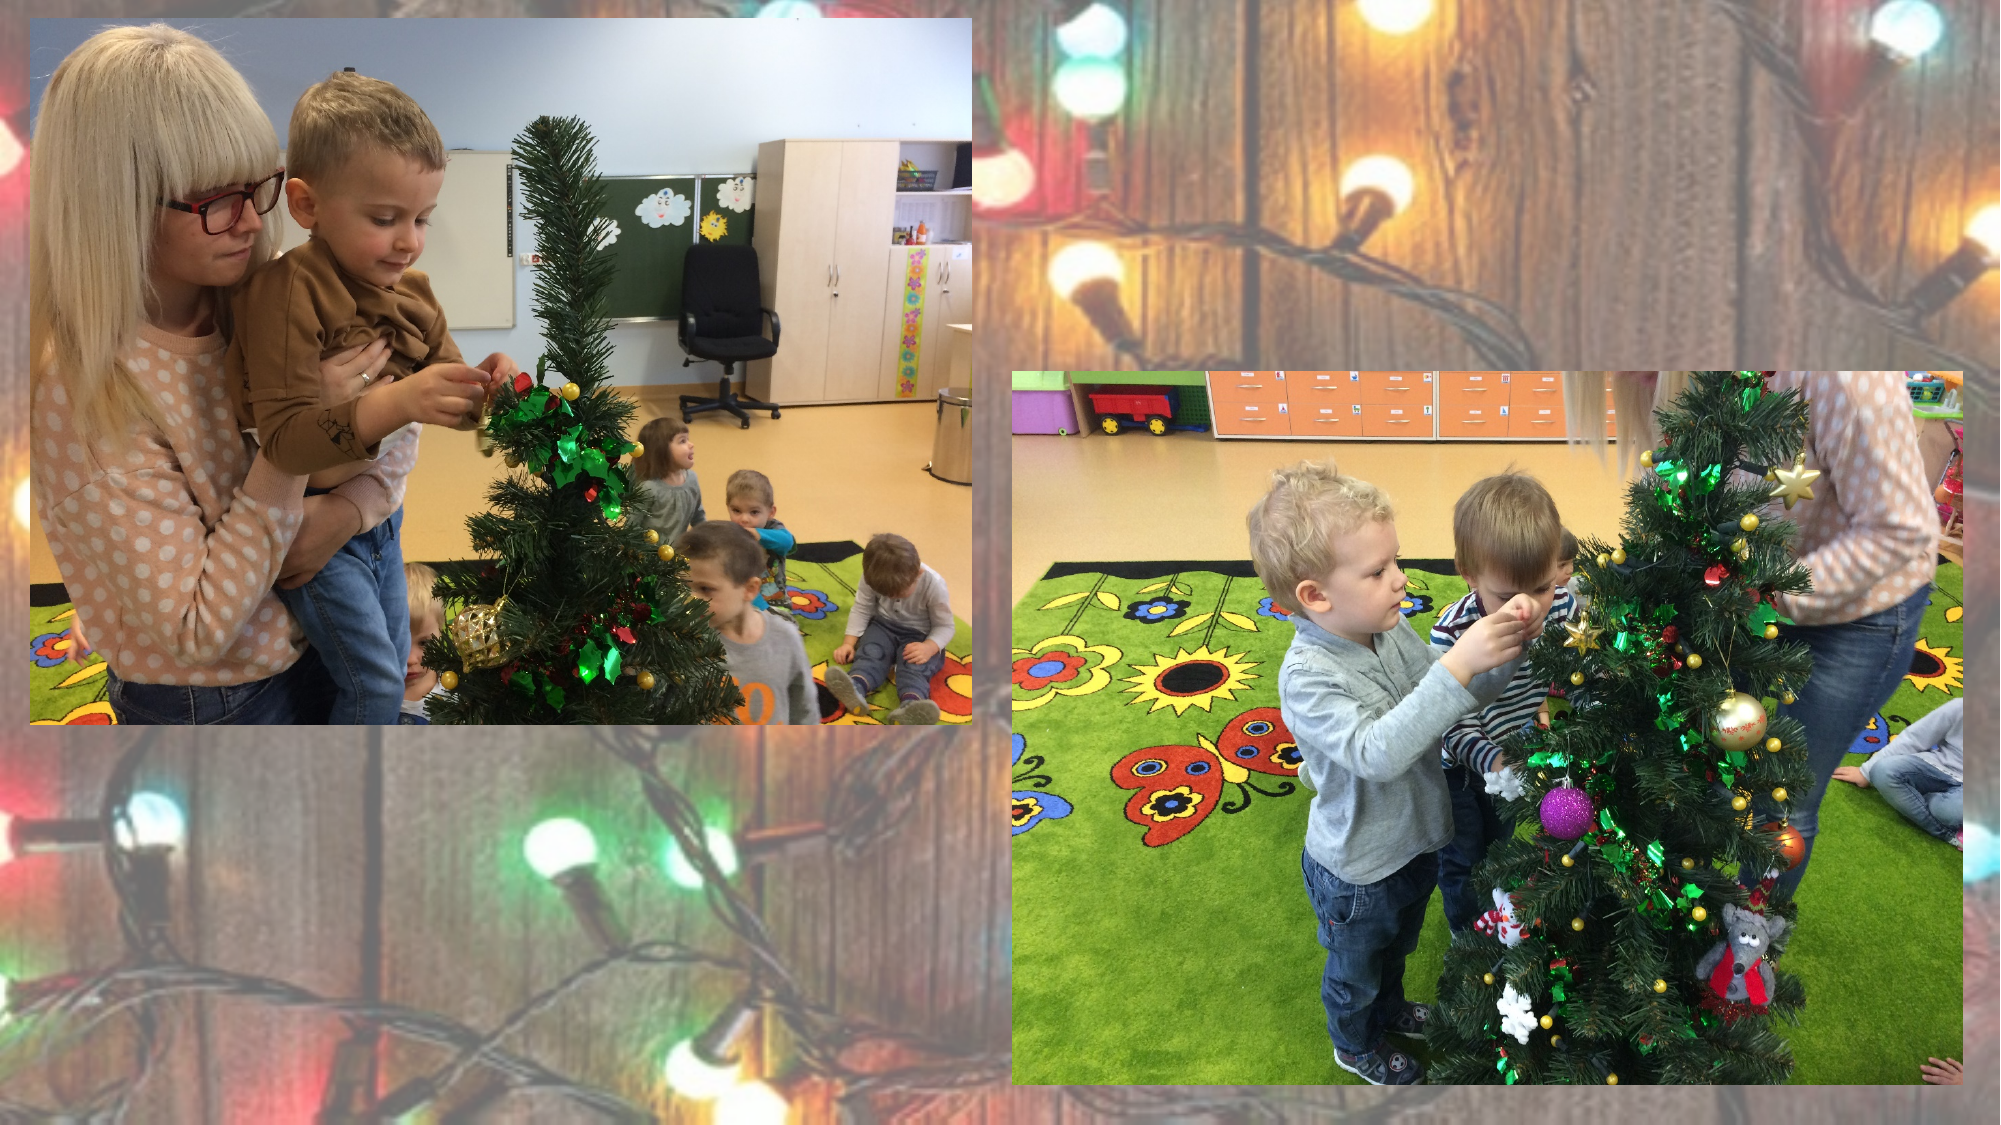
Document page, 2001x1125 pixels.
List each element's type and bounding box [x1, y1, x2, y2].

list [1012, 371, 1963, 1085]
list [30, 18, 972, 725]
